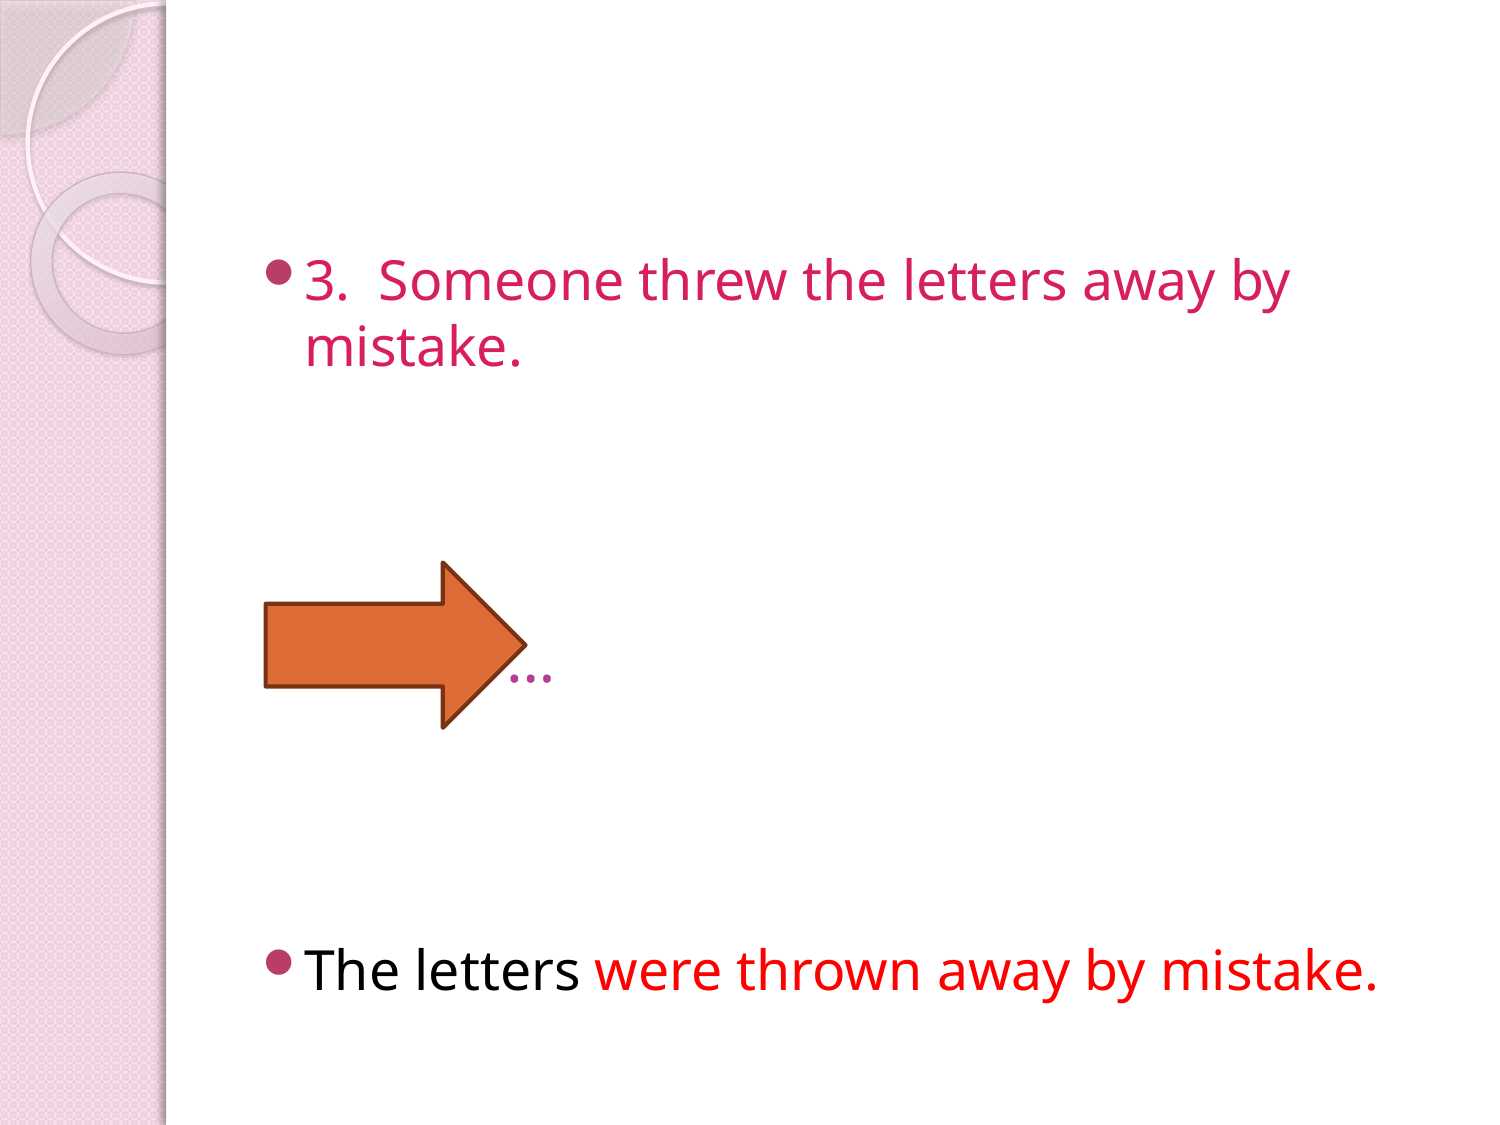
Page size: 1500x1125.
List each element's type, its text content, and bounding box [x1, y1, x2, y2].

text_box [263, 560, 528, 730]
list 3. Someone threw the letters away by mistake. … The letters were thrown away by mistake. [235, 237, 1466, 1025]
